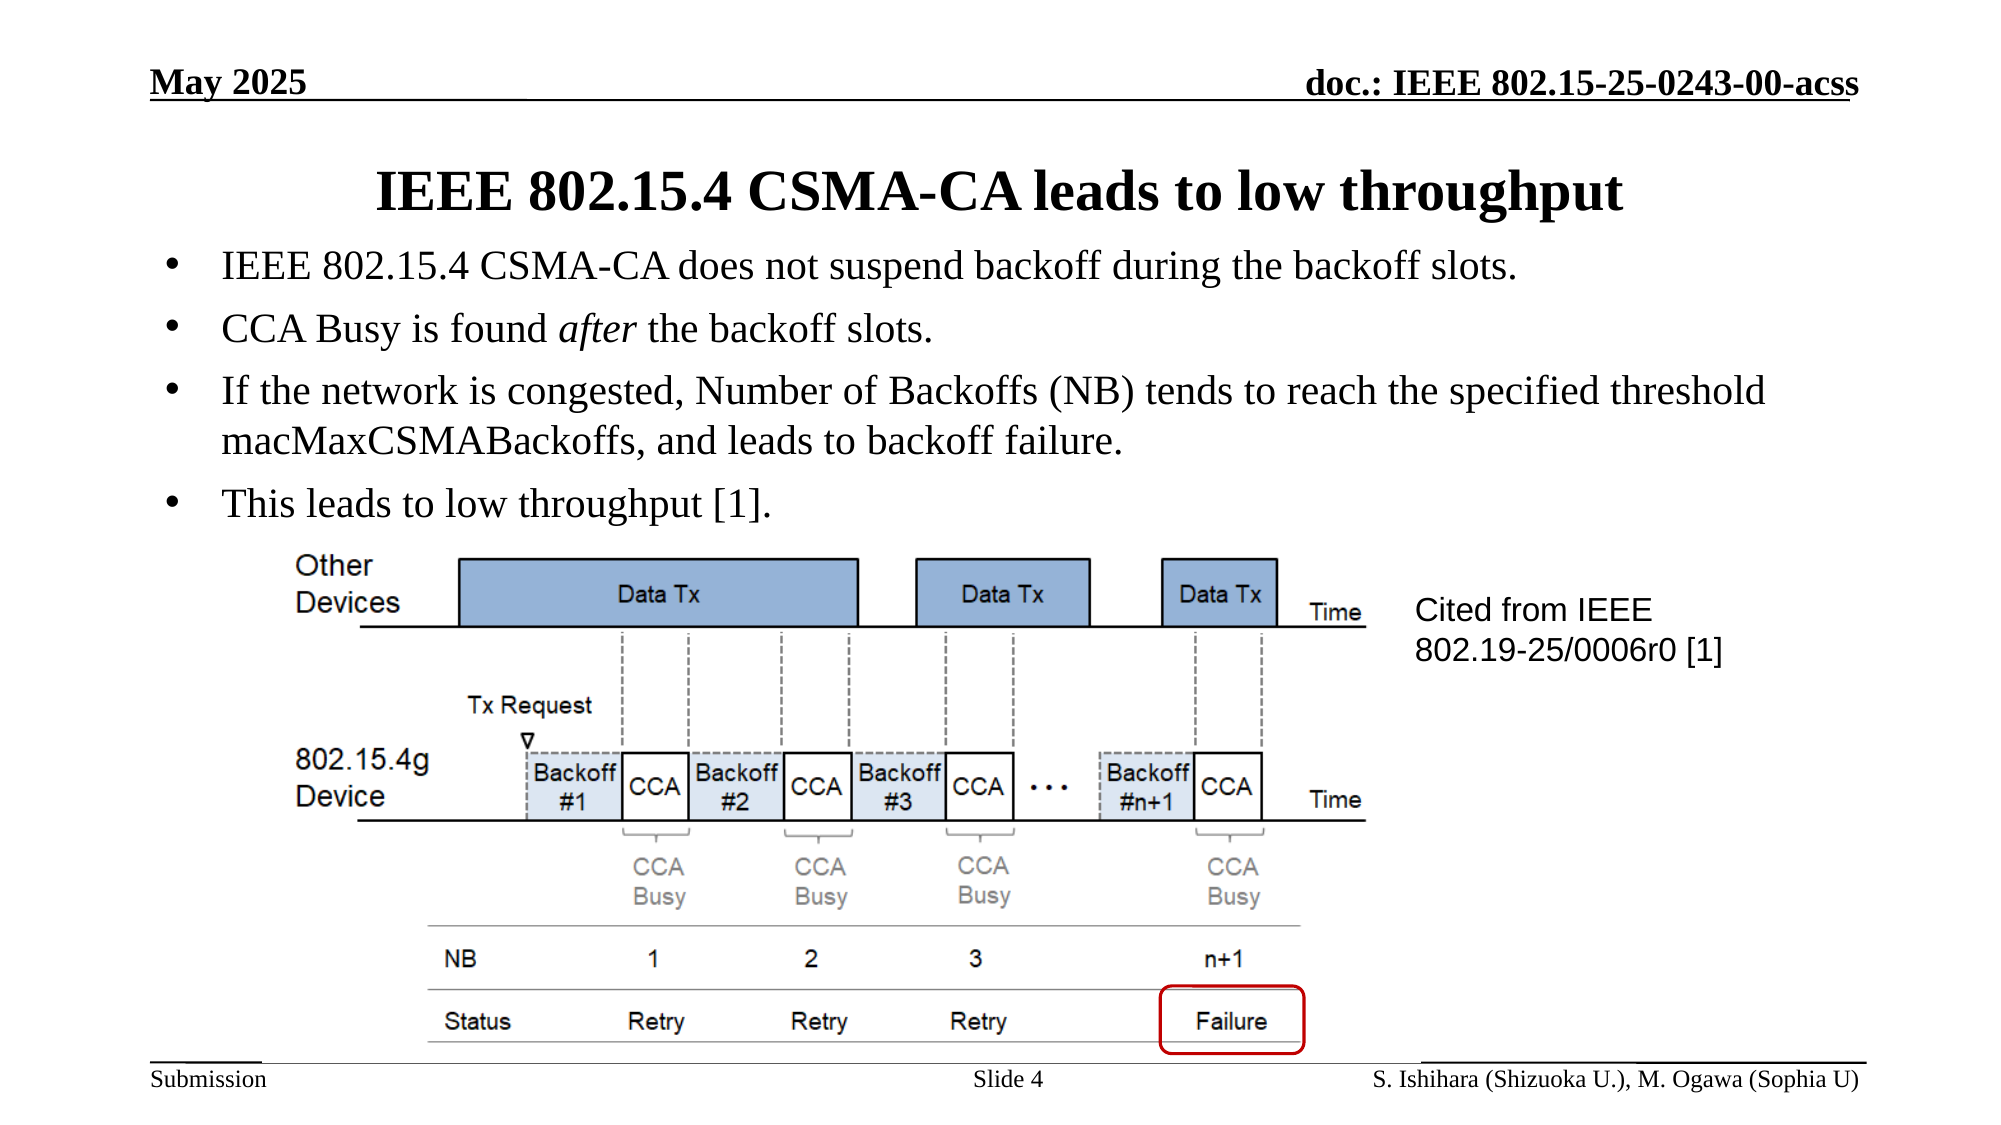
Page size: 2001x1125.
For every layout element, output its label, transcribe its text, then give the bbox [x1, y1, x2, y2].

text_box Cited from IEEE 802.19-25/0006r0 [1] [1425, 581, 1758, 676]
slide_number Slide 4 [950, 1071, 1067, 1123]
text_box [262, 530, 1421, 1063]
title IEEE 802.15.4 CSMA-CA leads to low throughput [149, 112, 1850, 230]
list IEEE 802.15.4 CSMA-CA does not suspend backoff during the backoff slots. CCA Busy is found after the backoff slots. If the network is congested, Number of Backoffs (NB) tends to reach the specified threshold macMaxCSMABackoffs, and leads to backoff failure. This leads to low throughput [1]. [149, 230, 1850, 1019]
